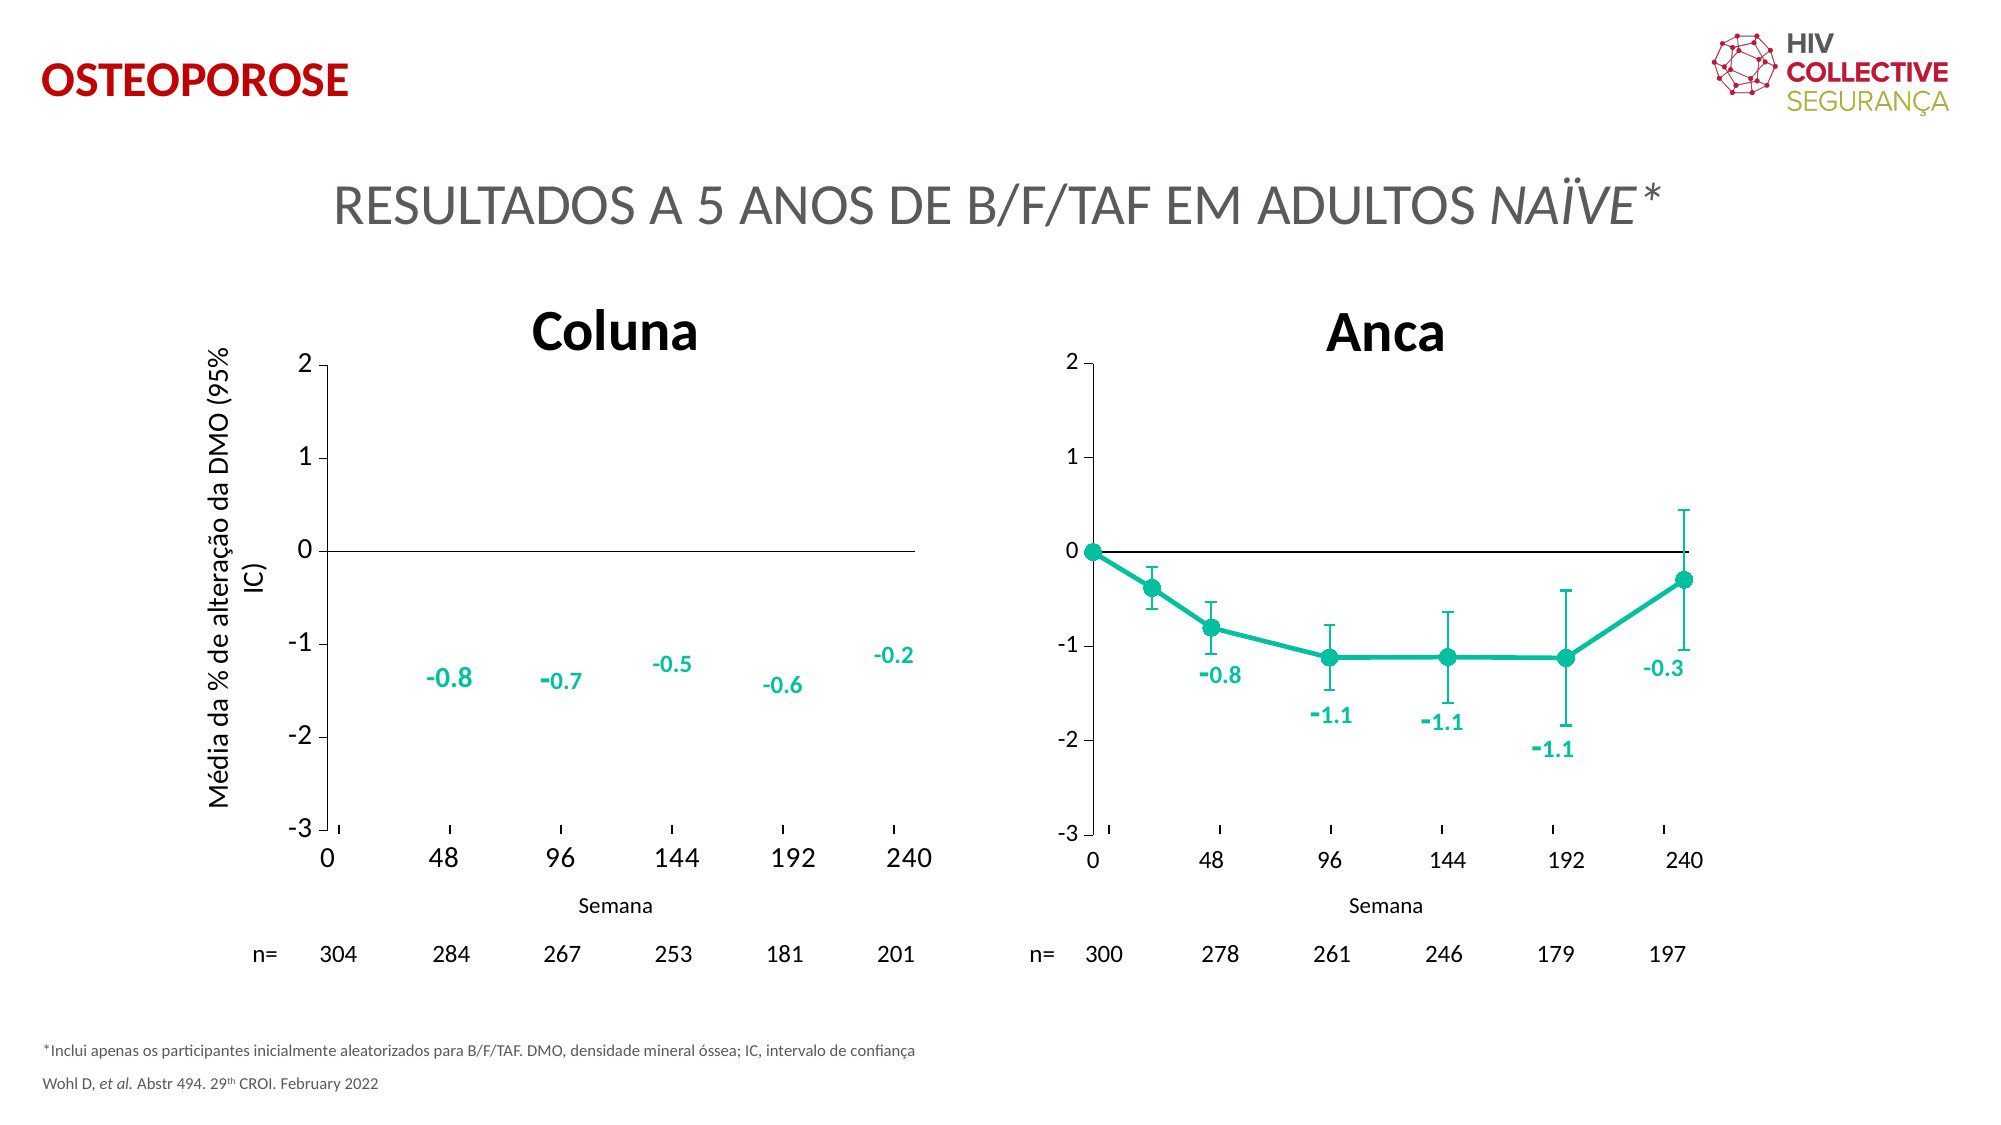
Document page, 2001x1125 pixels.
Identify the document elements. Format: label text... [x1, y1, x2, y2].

table_header 246 [1388, 938, 1500, 973]
table_header 181 [729, 938, 841, 973]
table_header 304 [297, 938, 396, 973]
table_header 261 [1276, 938, 1388, 973]
chart [274, 340, 947, 886]
table_header 197 [1612, 938, 1723, 973]
text_box OSTEOPOROSE [26, 38, 1366, 114]
table_header 267 [507, 938, 618, 973]
text_box ReSULTADOS A 5 ANOS DE B/F/TAF EM ADULTOS NAÏVE* [0, 166, 2000, 251]
text_box Anca [1136, 294, 1637, 340]
table_header 179 [1500, 938, 1612, 973]
table_header n= [239, 938, 297, 973]
text_box Média da % de alteração da DMO (95% IC) [191, 317, 277, 841]
picture [1708, 24, 1960, 125]
text_box Coluna [365, 294, 866, 340]
table_header 278 [1165, 938, 1276, 973]
table_header 201 [841, 938, 952, 973]
text_box Semana [551, 891, 681, 922]
chart [1044, 340, 1717, 886]
table_header 300 [1062, 938, 1165, 973]
table_header 284 [396, 938, 507, 973]
table_header 253 [618, 938, 729, 973]
text_box Semana [1321, 891, 1451, 922]
table_header n= [1002, 938, 1062, 973]
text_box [1108, 824, 1664, 834]
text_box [338, 824, 894, 834]
text_box *Inclui apenas os participantes inicialmente aleatorizados para B/F/TAF. DMO, densidade mineral óssea; IC, intervalo de confiança Wohl D, et al. Abstr 494. 29th CROI. February 2022 [27, 1032, 1814, 1104]
